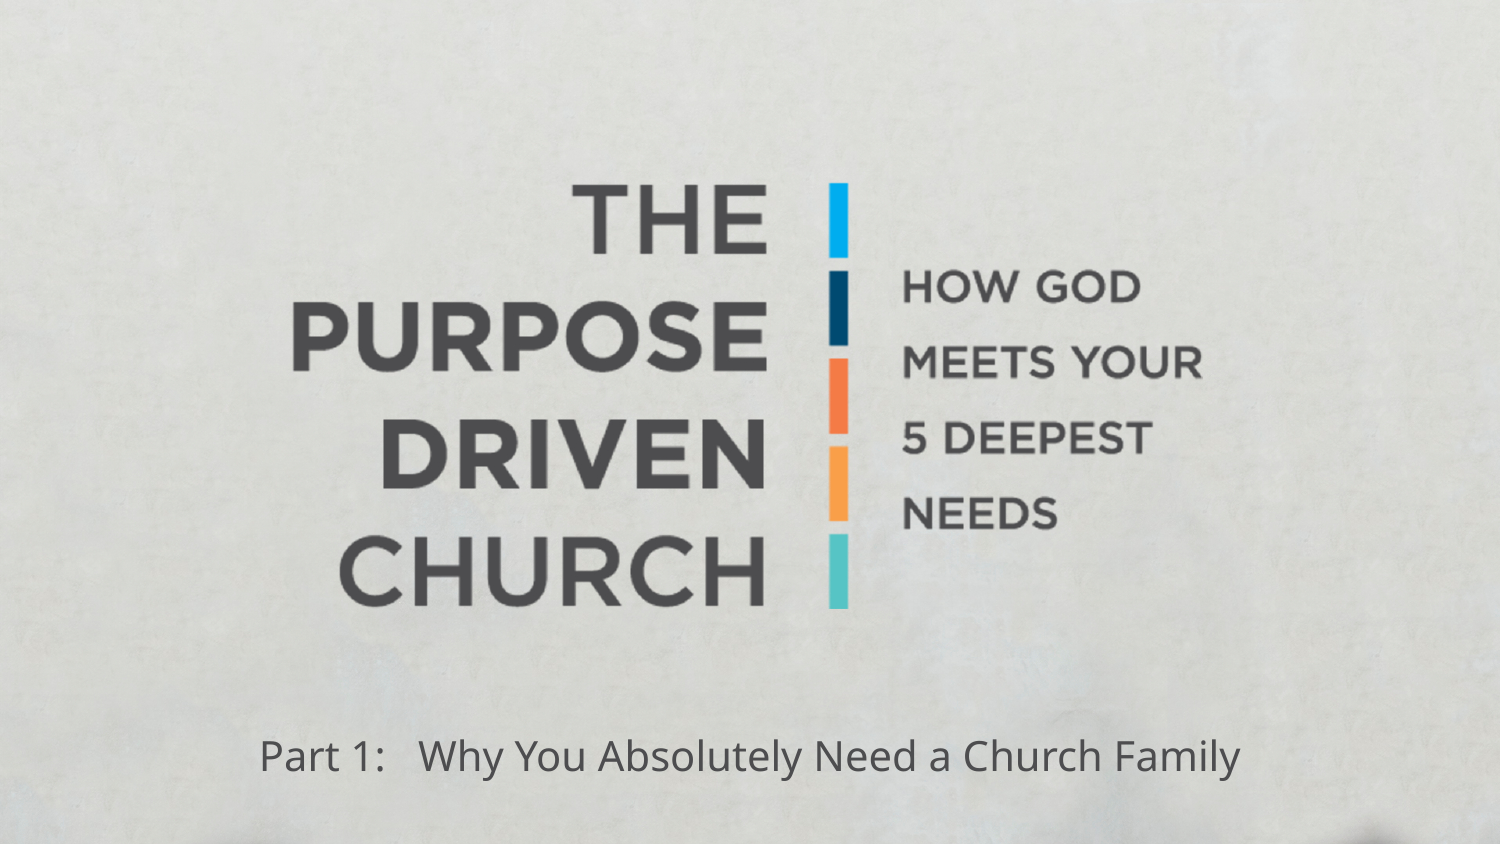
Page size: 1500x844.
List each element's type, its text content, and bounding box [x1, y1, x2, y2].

picture [0, 0, 1500, 844]
text_box Part 1: Why You Absolutely Need a Church Family [24, 721, 1475, 787]
